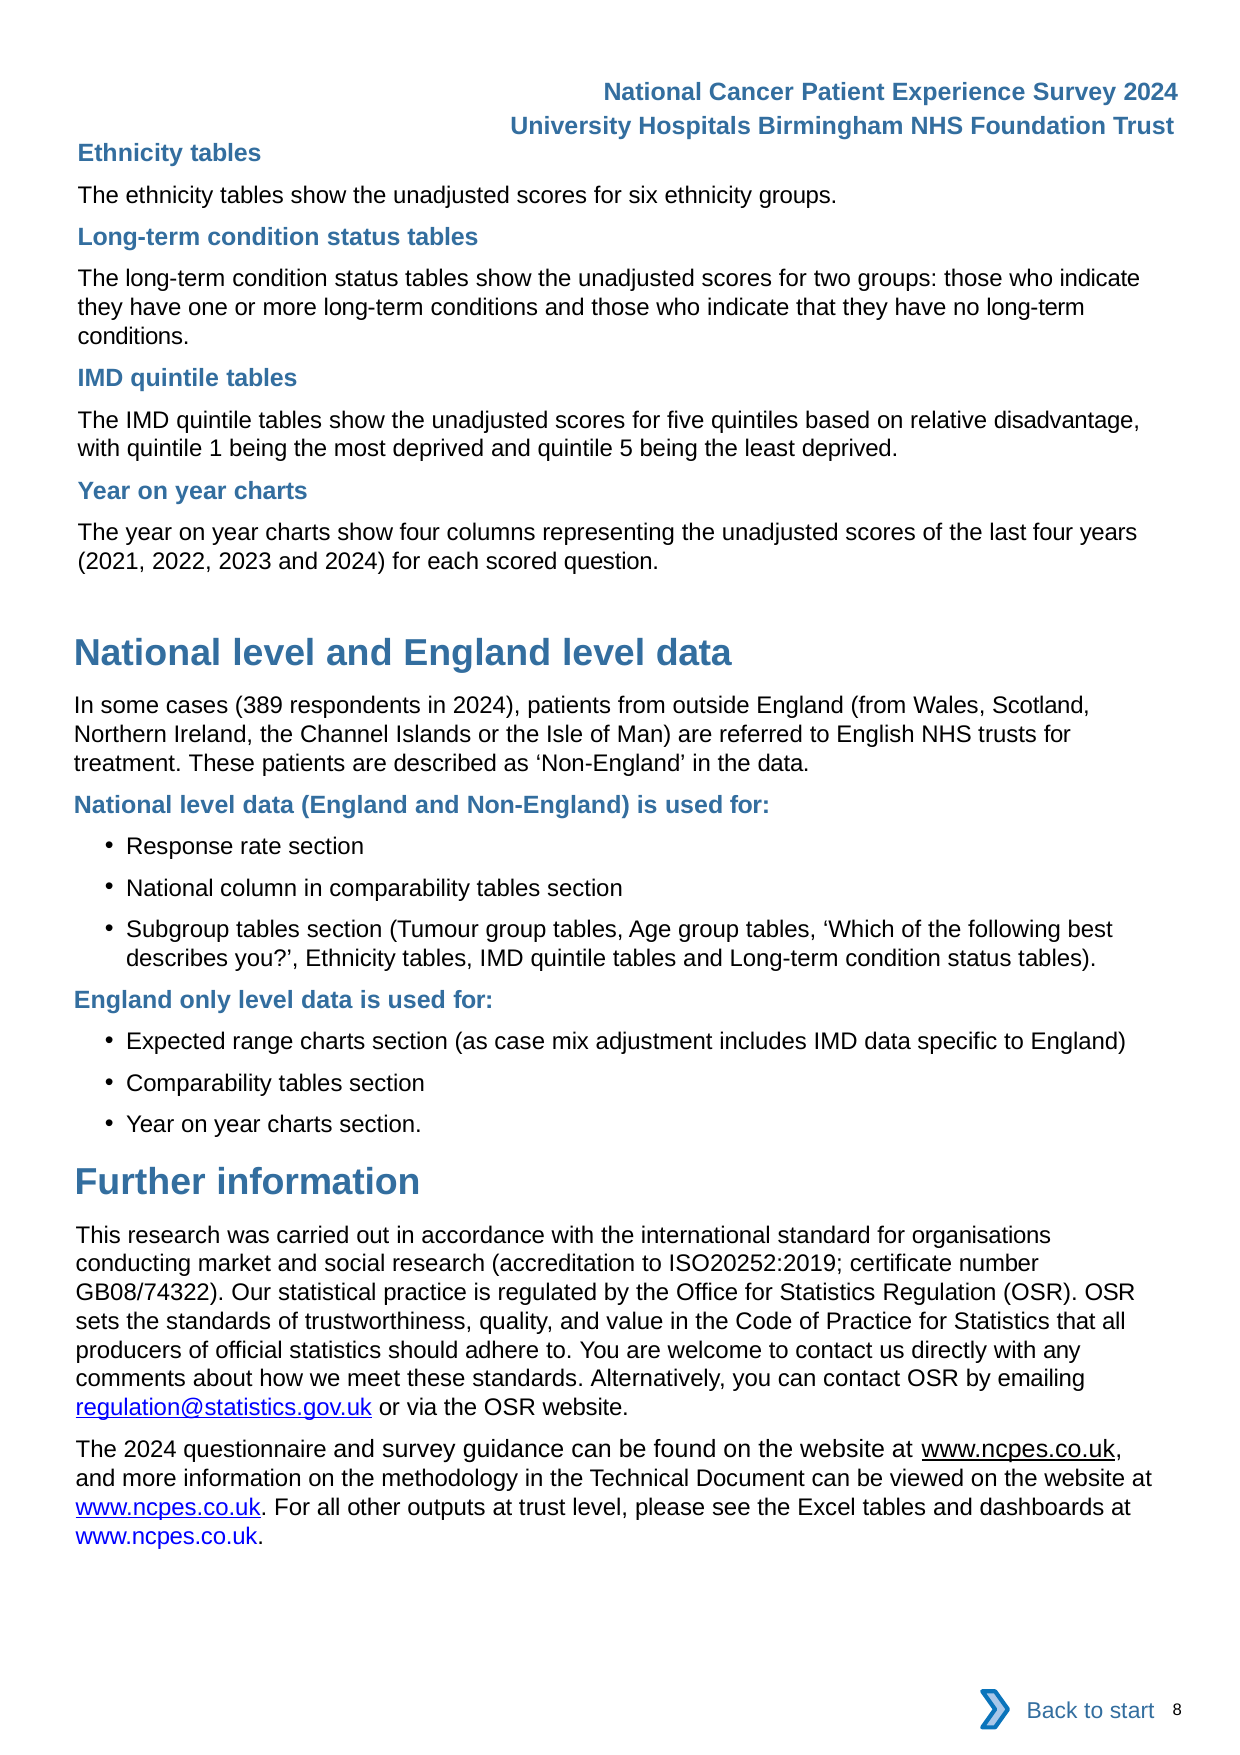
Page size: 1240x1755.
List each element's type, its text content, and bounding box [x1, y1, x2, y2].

text_box This research was carried out in accordance with the international standard for organisations conducting market and social research (accreditation to ISO20252:2019; certificate number GB08/74322). Our statistical practice is regulated by the Office for Statistics Regulation (OSR). OSR sets the standards of trustworthiness, quality, and value in the Code of Practice for Statistics that all producers of official statistics should adhere to. You are welcome to contact us directly with any comments about how we meet these standards. Alternatively, you can contact OSR by emailing regulation@statistics.gov.uk or via the OSR website. The 2024 questionnaire and survey guidance can be found on the website at www.ncpes.co.uk, and more information on the methodology in the Technical Document can be viewed on the website at www.ncpes.co.uk. For all other outputs at trust level, please see the Excel tables and dashboards at www.ncpes.co.uk. [73, 1219, 1177, 1550]
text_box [981, 1677, 1170, 1741]
text_box In some cases (389 respondents in 2024), patients from outside England (from Wales, Scotland, Northern Ireland, the Channel Islands or the Isle of Man) are referred to English NHS trusts for treatment. These patients are described as ‘Non-England’ in the data. National level data (England and Non-England) is used for: Response rate section National column in comparability tables section Subgroup tables section (Tumour group tables, Age group tables, ‘Which of the following best describes you?’, Ethnicity tables, IMD quintile tables and Long-term condition status tables). England only level data is used for: Expected range charts section (as case mix adjustment includes IMD data specific to England) Comparability tables section Year on year charts section. [71, 689, 1175, 1138]
text_box National Cancer Patient Experience Survey 2024 [588, 68, 1194, 113]
text_box Further information [72, 1157, 693, 1203]
text_box Ethnicity tables The ethnicity tables show the unadjusted scores for six ethnicity groups. Long-term condition status tables The long-term condition status tables show the unadjusted scores for two groups: those who indicate they have one or more long-term conditions and those who indicate that they have no long-term conditions. IMD quintile tables The IMD quintile tables show the unadjusted scores for five quintiles based on relative disadvantage, with quintile 1 being the most deprived and quintile 5 being the least deprived. Year on year charts The year on year charts show four columns representing the unadjusted scores of the last four years (2021, 2022, 2023 and 2024) for each scored question. [75, 136, 1174, 575]
slide_number 8 [1176, 1699, 1234, 1720]
text_box National level and England level data [71, 627, 861, 673]
text_box University Hospitals Birmingham NHS Foundation Trust [495, 102, 1191, 147]
